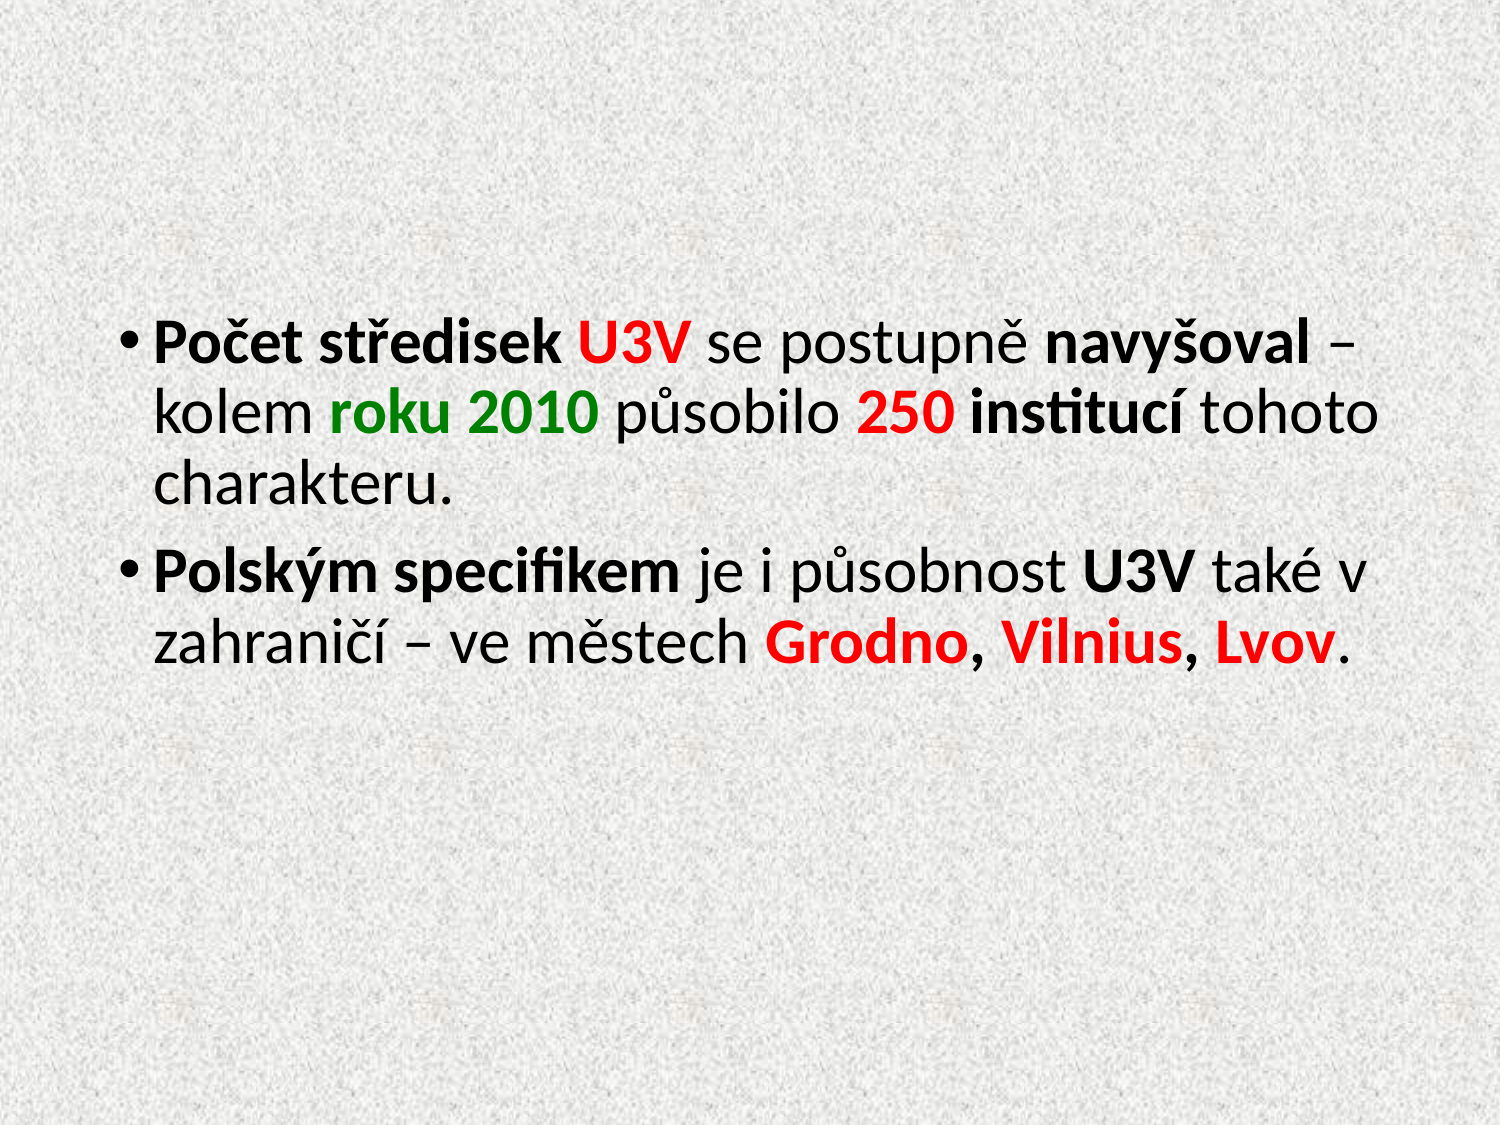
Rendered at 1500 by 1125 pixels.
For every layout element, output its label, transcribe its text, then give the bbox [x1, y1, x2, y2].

list Počet středisek U3V se postupně navyšoval – kolem roku 2010 působilo 250 institucí tohoto charakteru. Polským specifikem je i působnost U3V také v zahraničí – ve městech Grodno, Vilnius, Lvov. [103, 299, 1397, 738]
picture [0, 0, 1500, 1125]
